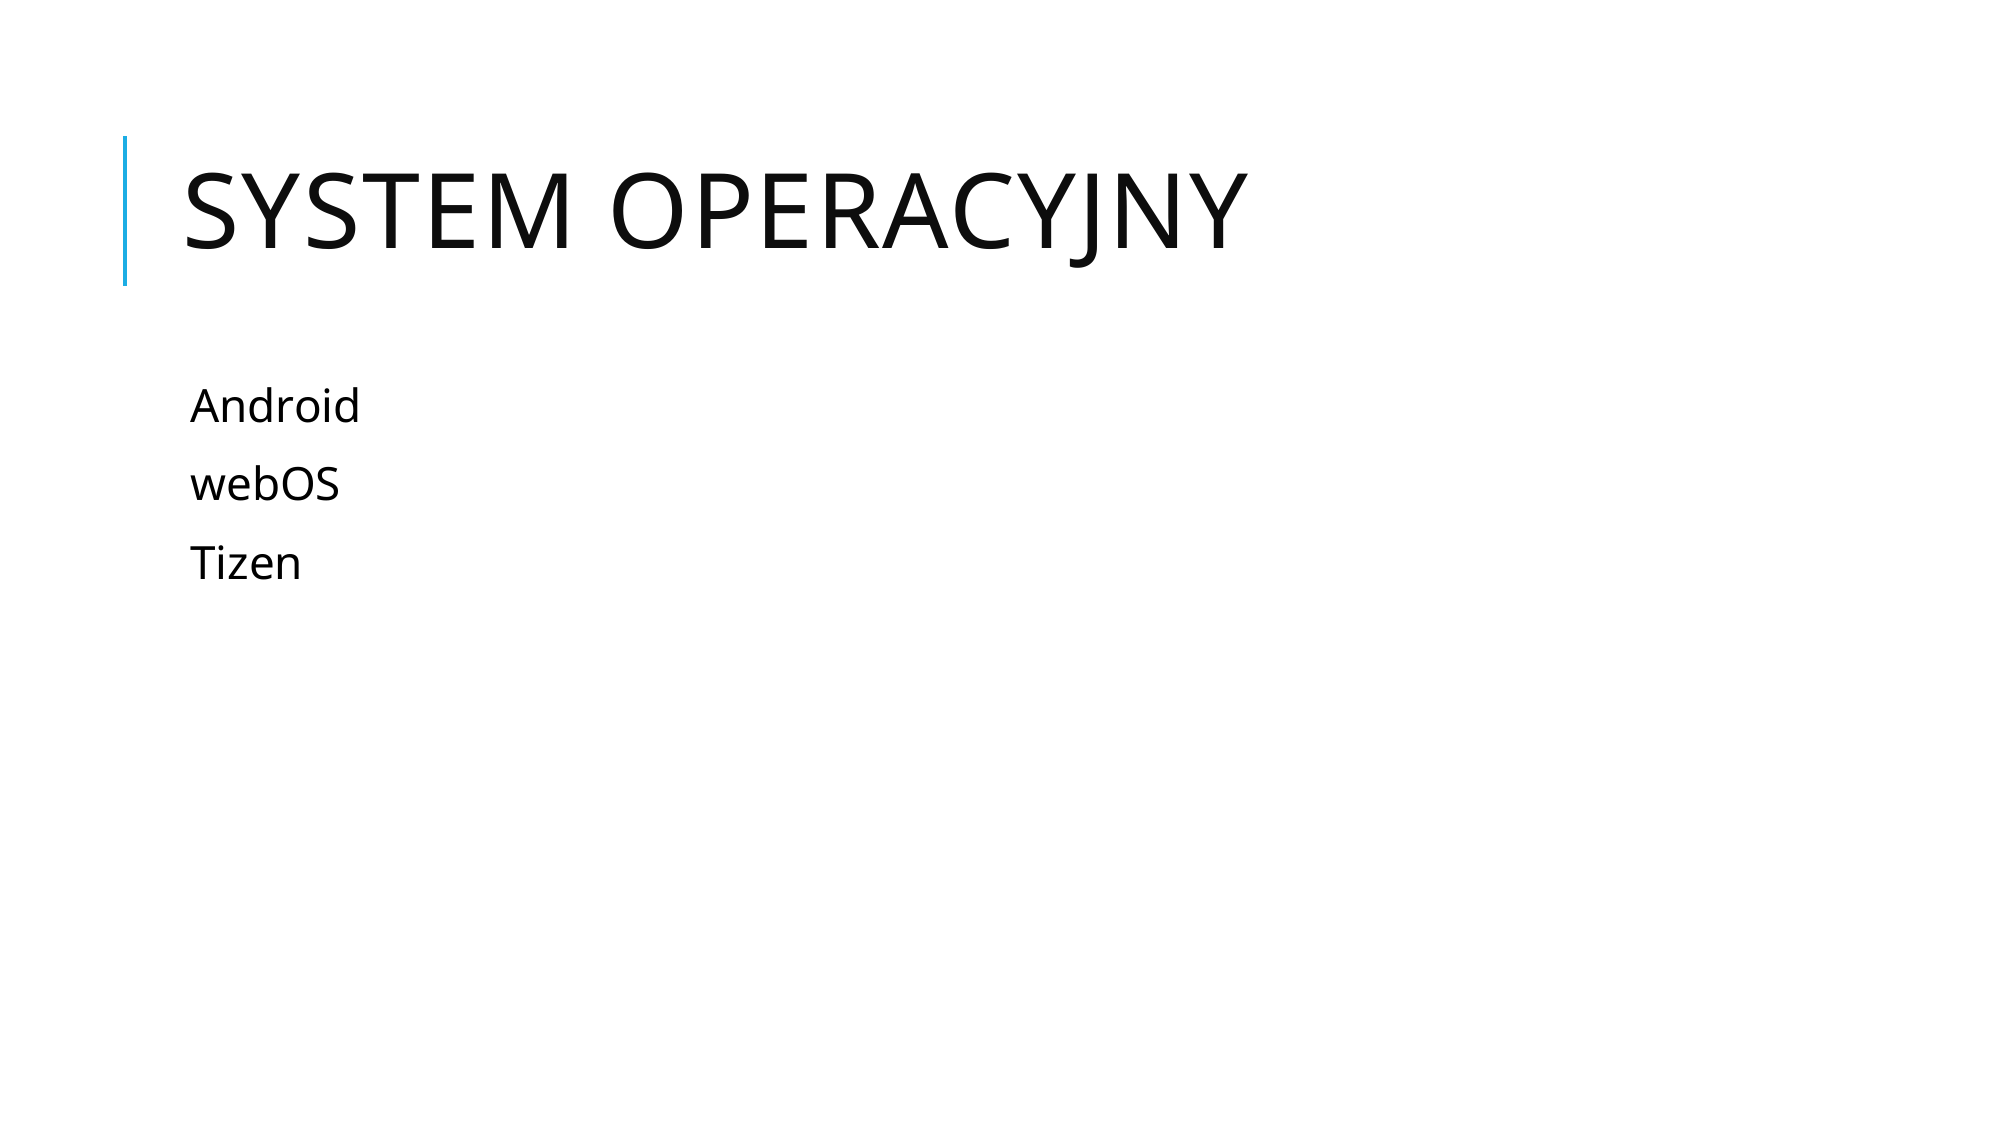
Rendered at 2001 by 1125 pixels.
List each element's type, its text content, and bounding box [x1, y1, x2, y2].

list Android webOS Tizen [168, 375, 1763, 1035]
title System operacyjny [168, 96, 1763, 342]
